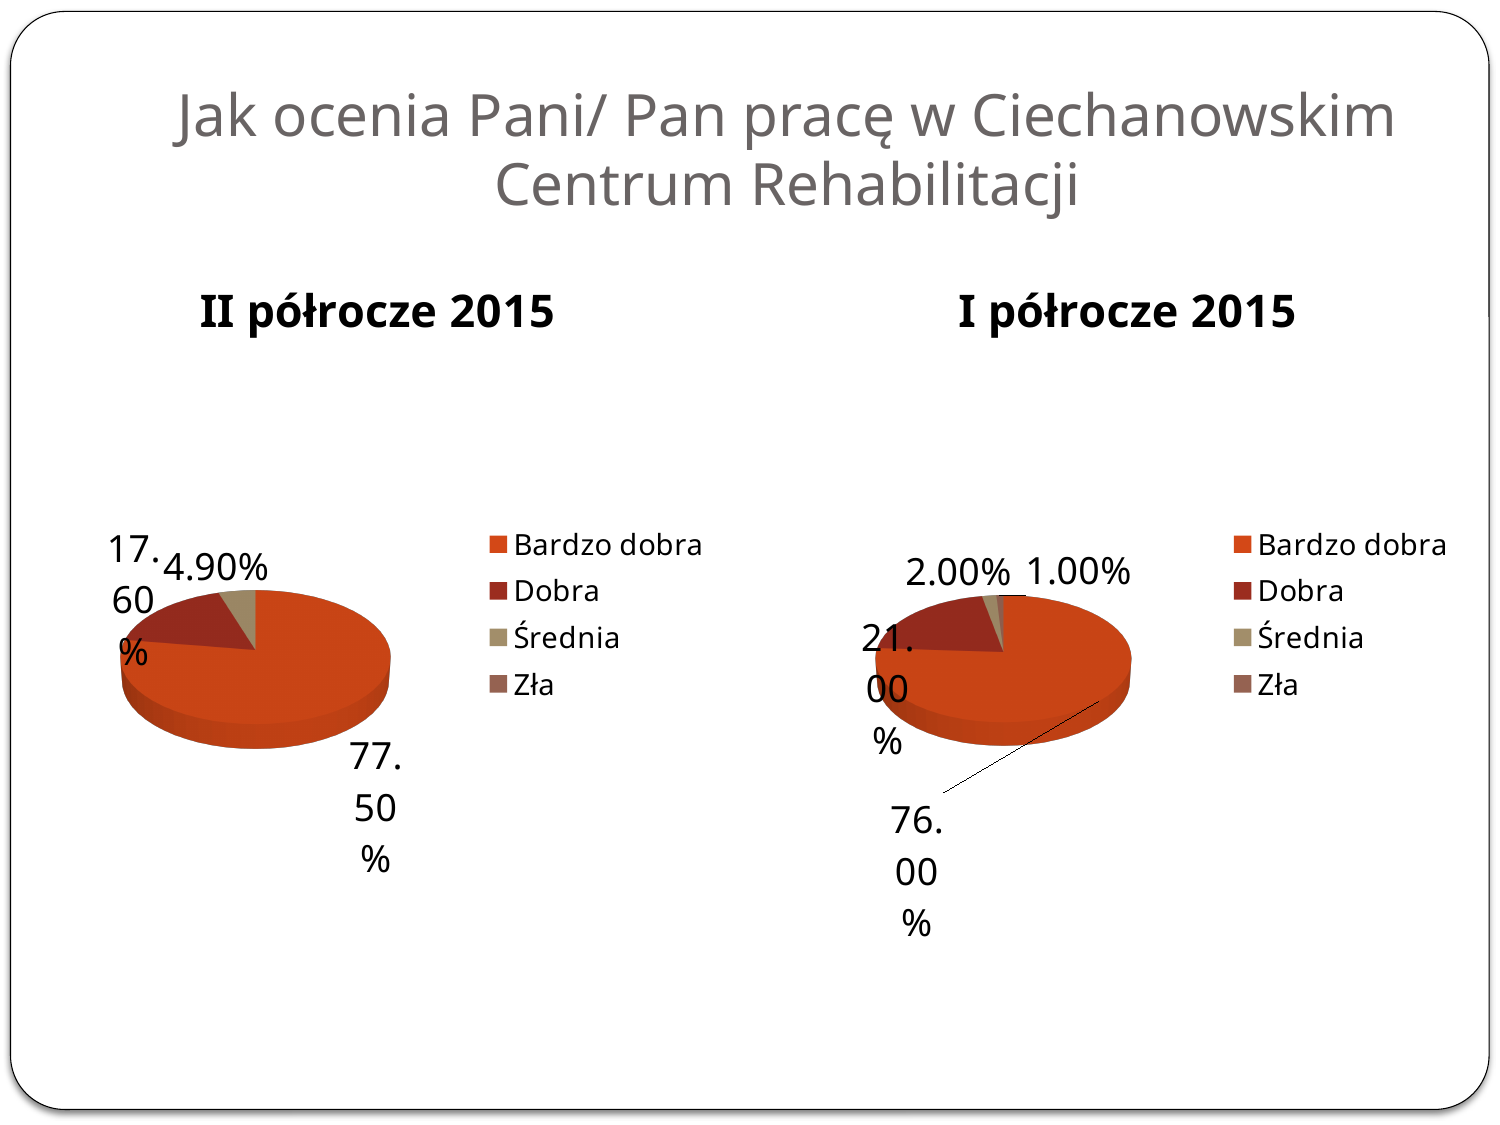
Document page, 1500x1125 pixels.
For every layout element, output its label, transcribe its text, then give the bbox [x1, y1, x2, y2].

title Jak ocenia Pani/ Pan pracę w Ciechanowskim Centrum Rehabilitacji [150, 45, 1425, 233]
chart [29, 242, 727, 986]
chart [785, 242, 1471, 986]
